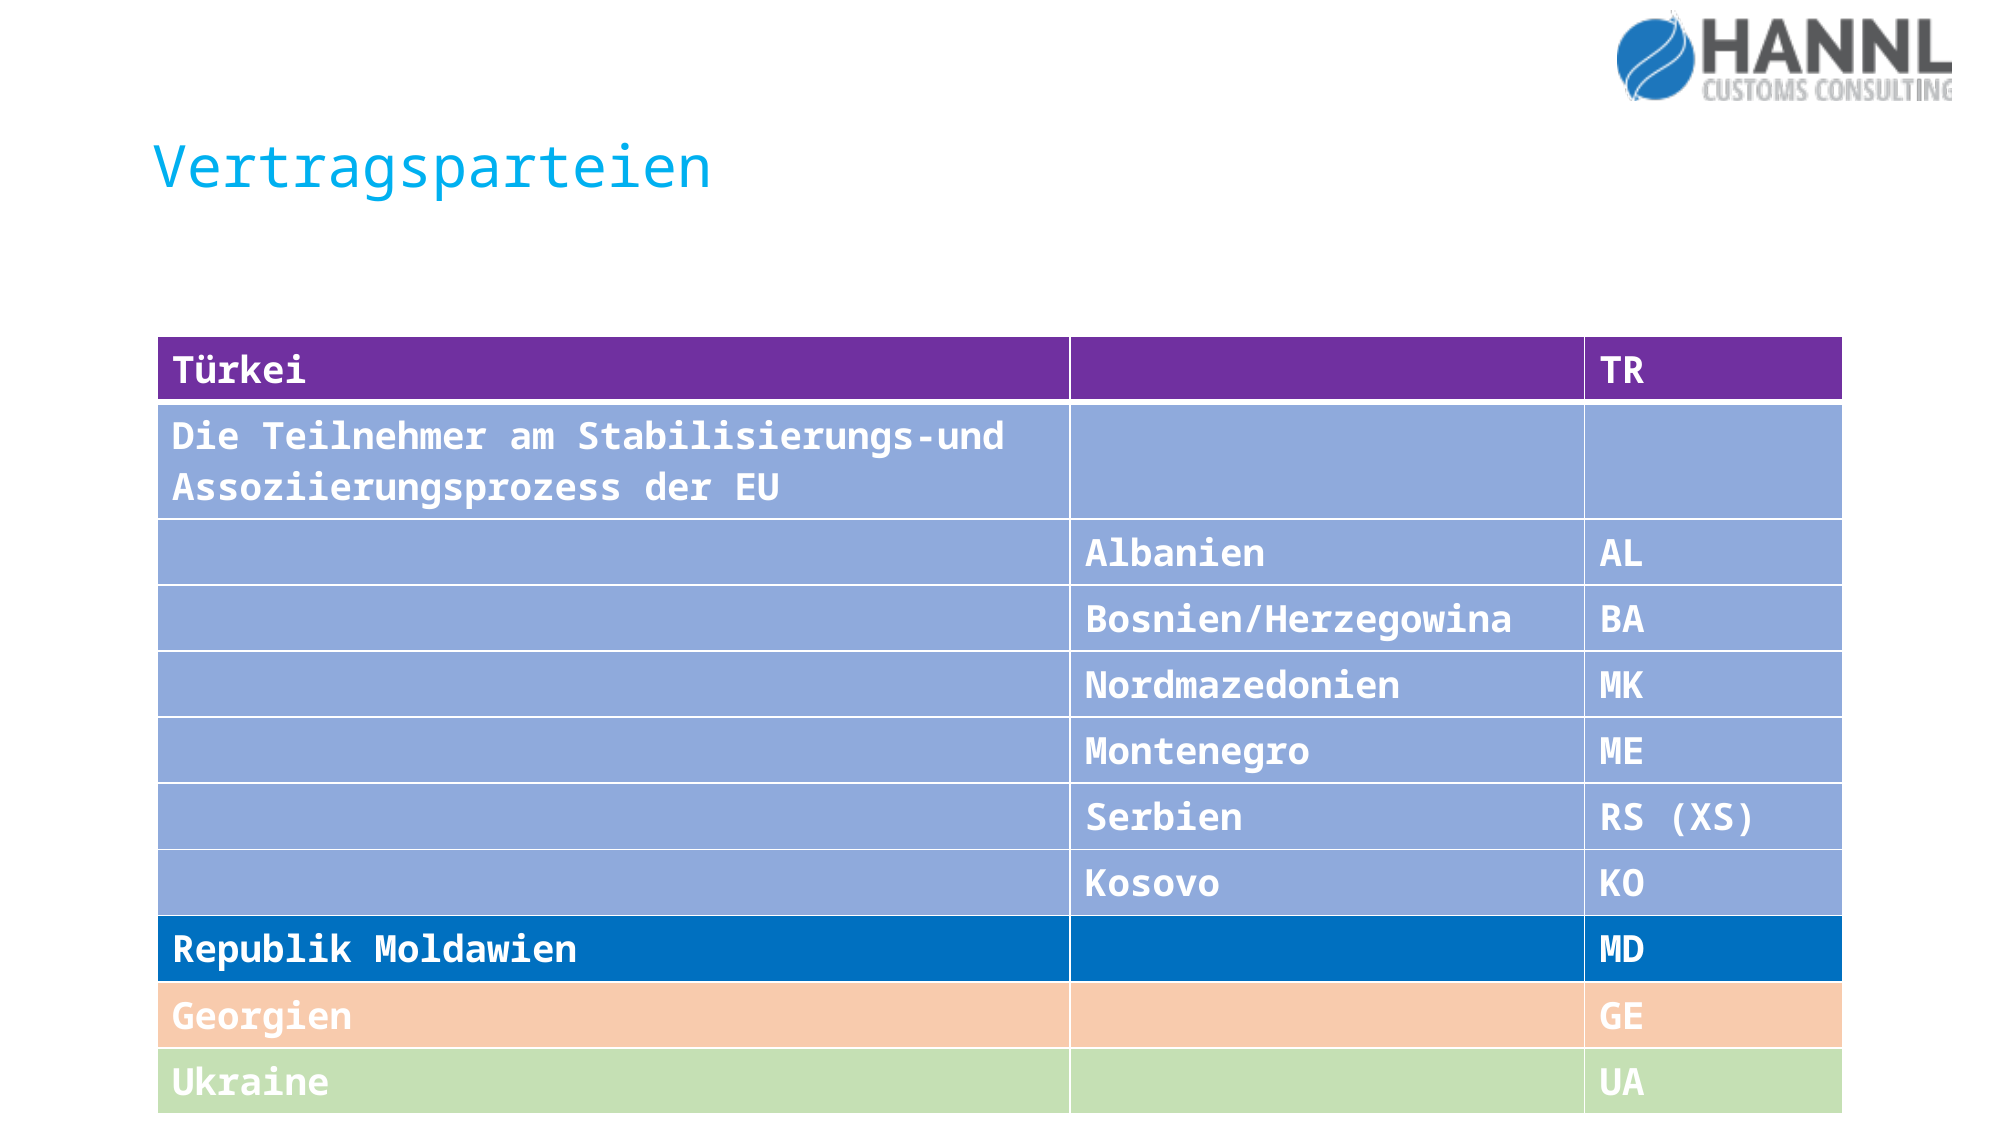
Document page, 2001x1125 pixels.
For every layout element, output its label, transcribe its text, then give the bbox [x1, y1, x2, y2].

table_cell [1585, 405, 1842, 518]
title Vertragsparteien [137, 59, 1863, 278]
table_cell GE [1585, 983, 1842, 1047]
table_header TR [1585, 337, 1842, 399]
table_cell MK [1585, 652, 1842, 716]
table_cell Nordmazedonien [1071, 652, 1584, 716]
table_cell [158, 850, 1069, 915]
table_cell [158, 784, 1069, 849]
table_cell KO [1585, 850, 1842, 915]
table_cell [158, 652, 1069, 716]
table_cell BA [1585, 586, 1842, 650]
table_cell Albanien [1071, 520, 1584, 584]
table_cell [158, 586, 1069, 650]
table_cell Georgien [158, 983, 1069, 1047]
table_cell AL [1585, 520, 1842, 584]
table_cell [1071, 405, 1584, 518]
table_cell ME [1585, 718, 1842, 782]
table_cell [1071, 1049, 1584, 1113]
table_cell [1071, 983, 1584, 1047]
table_cell RS (XS) [1585, 784, 1842, 849]
table_cell Bosnien/Herzegowina [1071, 586, 1584, 650]
table_cell MD [1585, 916, 1842, 981]
table_cell Kosovo [1071, 850, 1584, 915]
table_cell [1071, 916, 1584, 981]
table_cell Die Teilnehmer am Stabilisierungs-und Assoziierungsprozess der EU [158, 405, 1069, 518]
table_cell Montenegro [1071, 718, 1584, 782]
table_header [1071, 337, 1584, 399]
picture [1617, 10, 1952, 101]
table_cell Republik Moldawien [158, 916, 1069, 981]
table_cell [158, 718, 1069, 782]
table_cell Ukraine [158, 1049, 1069, 1113]
table_cell UA [1585, 1049, 1842, 1113]
table_cell [158, 520, 1069, 584]
table_cell Serbien [1071, 784, 1584, 849]
table_header Türkei [158, 337, 1069, 399]
